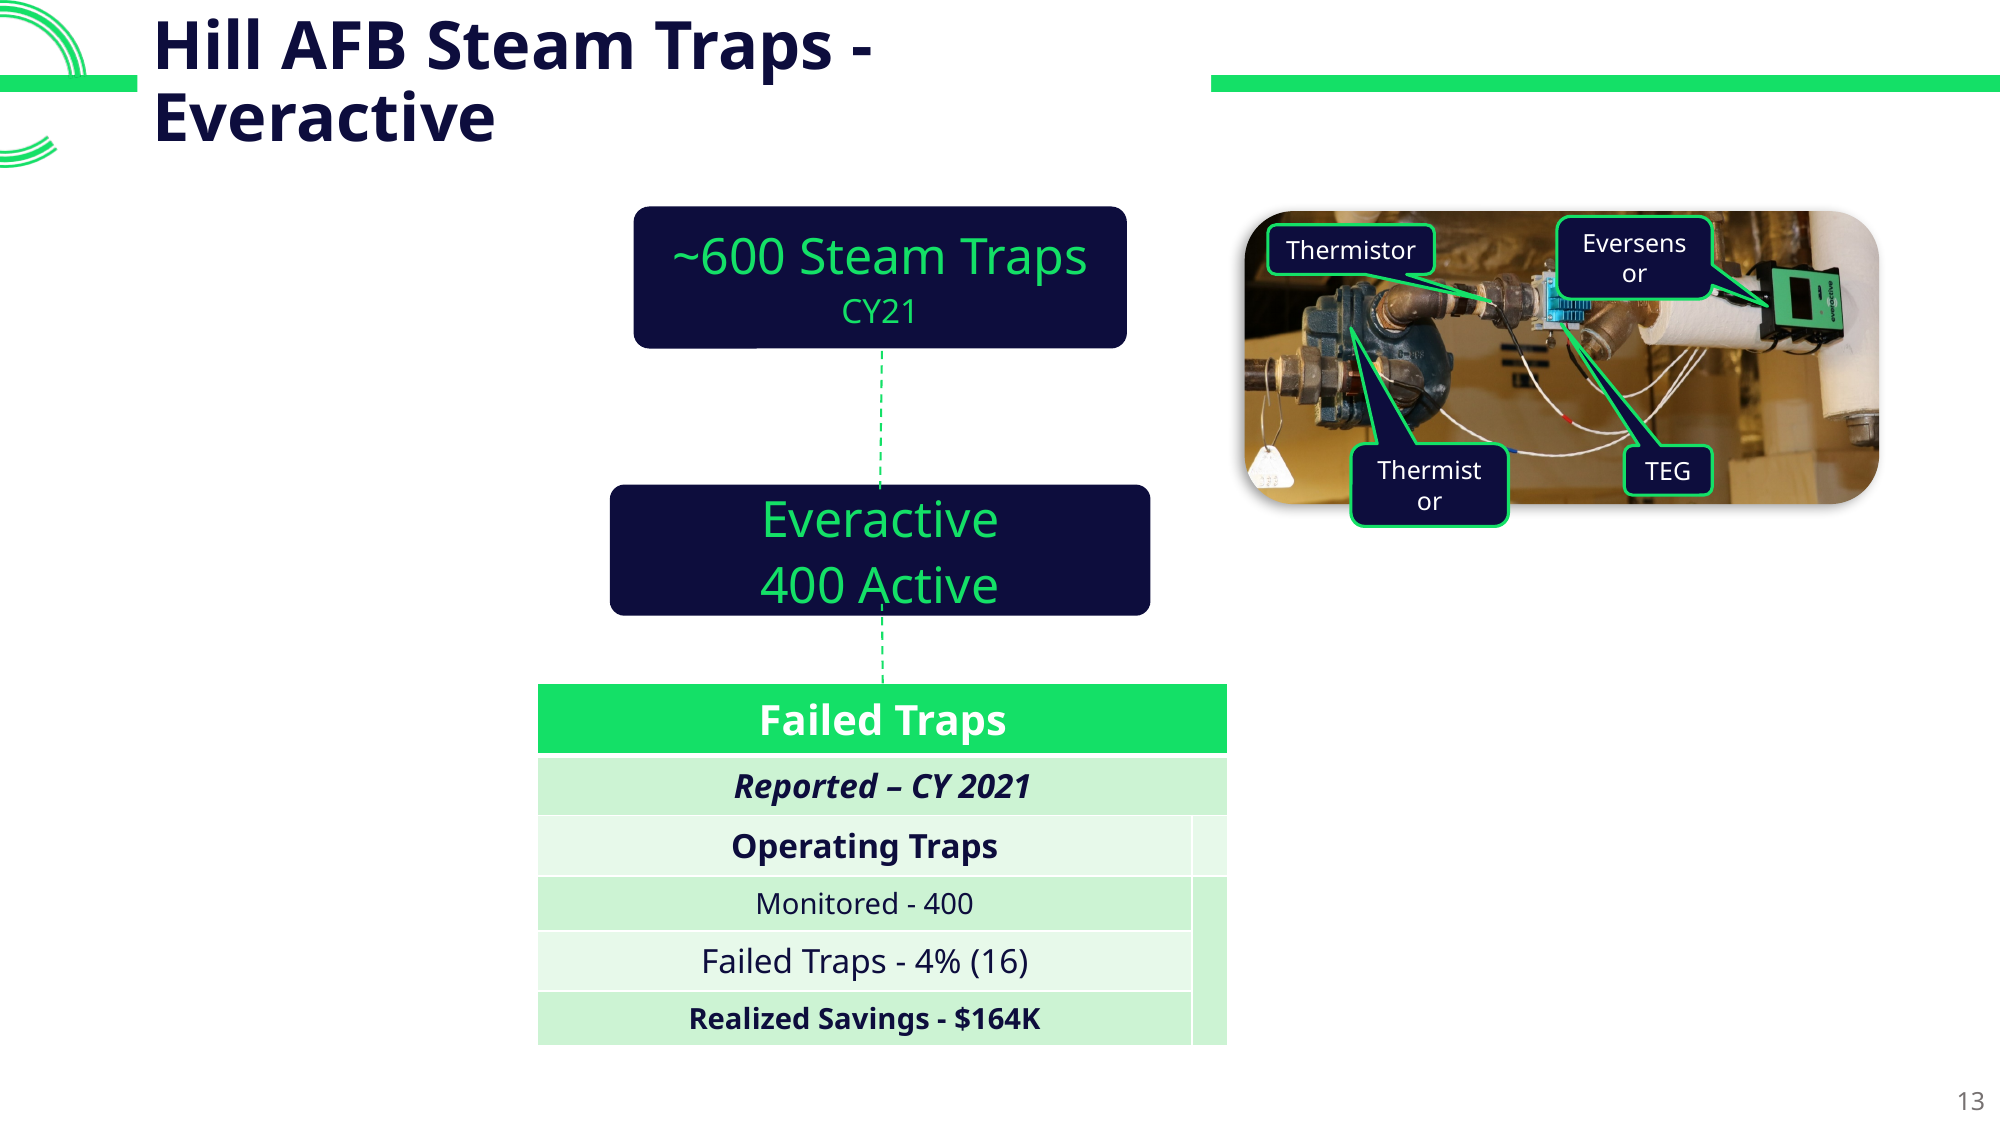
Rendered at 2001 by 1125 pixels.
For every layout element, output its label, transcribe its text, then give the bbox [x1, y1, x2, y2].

table_cell Failed Traps - 4% (16) [538, 932, 1191, 990]
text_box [1244, 211, 1880, 505]
table_header Failed Traps [538, 684, 1227, 753]
picture [0, 0, 110, 168]
table_cell Monitored - 400 [538, 877, 1191, 930]
table_cell Realized Savings - $164K [538, 992, 1191, 1045]
table_cell [1193, 816, 1227, 875]
table_cell Reported – CY 2021 [538, 758, 1227, 815]
title Hill AFB Steam Traps - Everactive [137, 39, 1212, 128]
text_box ~600 Steam Traps CY21 [637, 210, 1124, 345]
table_cell [1193, 877, 1227, 1045]
text_box Everactive 400 Active [613, 488, 1147, 613]
table_cell Operating Traps [538, 816, 1191, 875]
